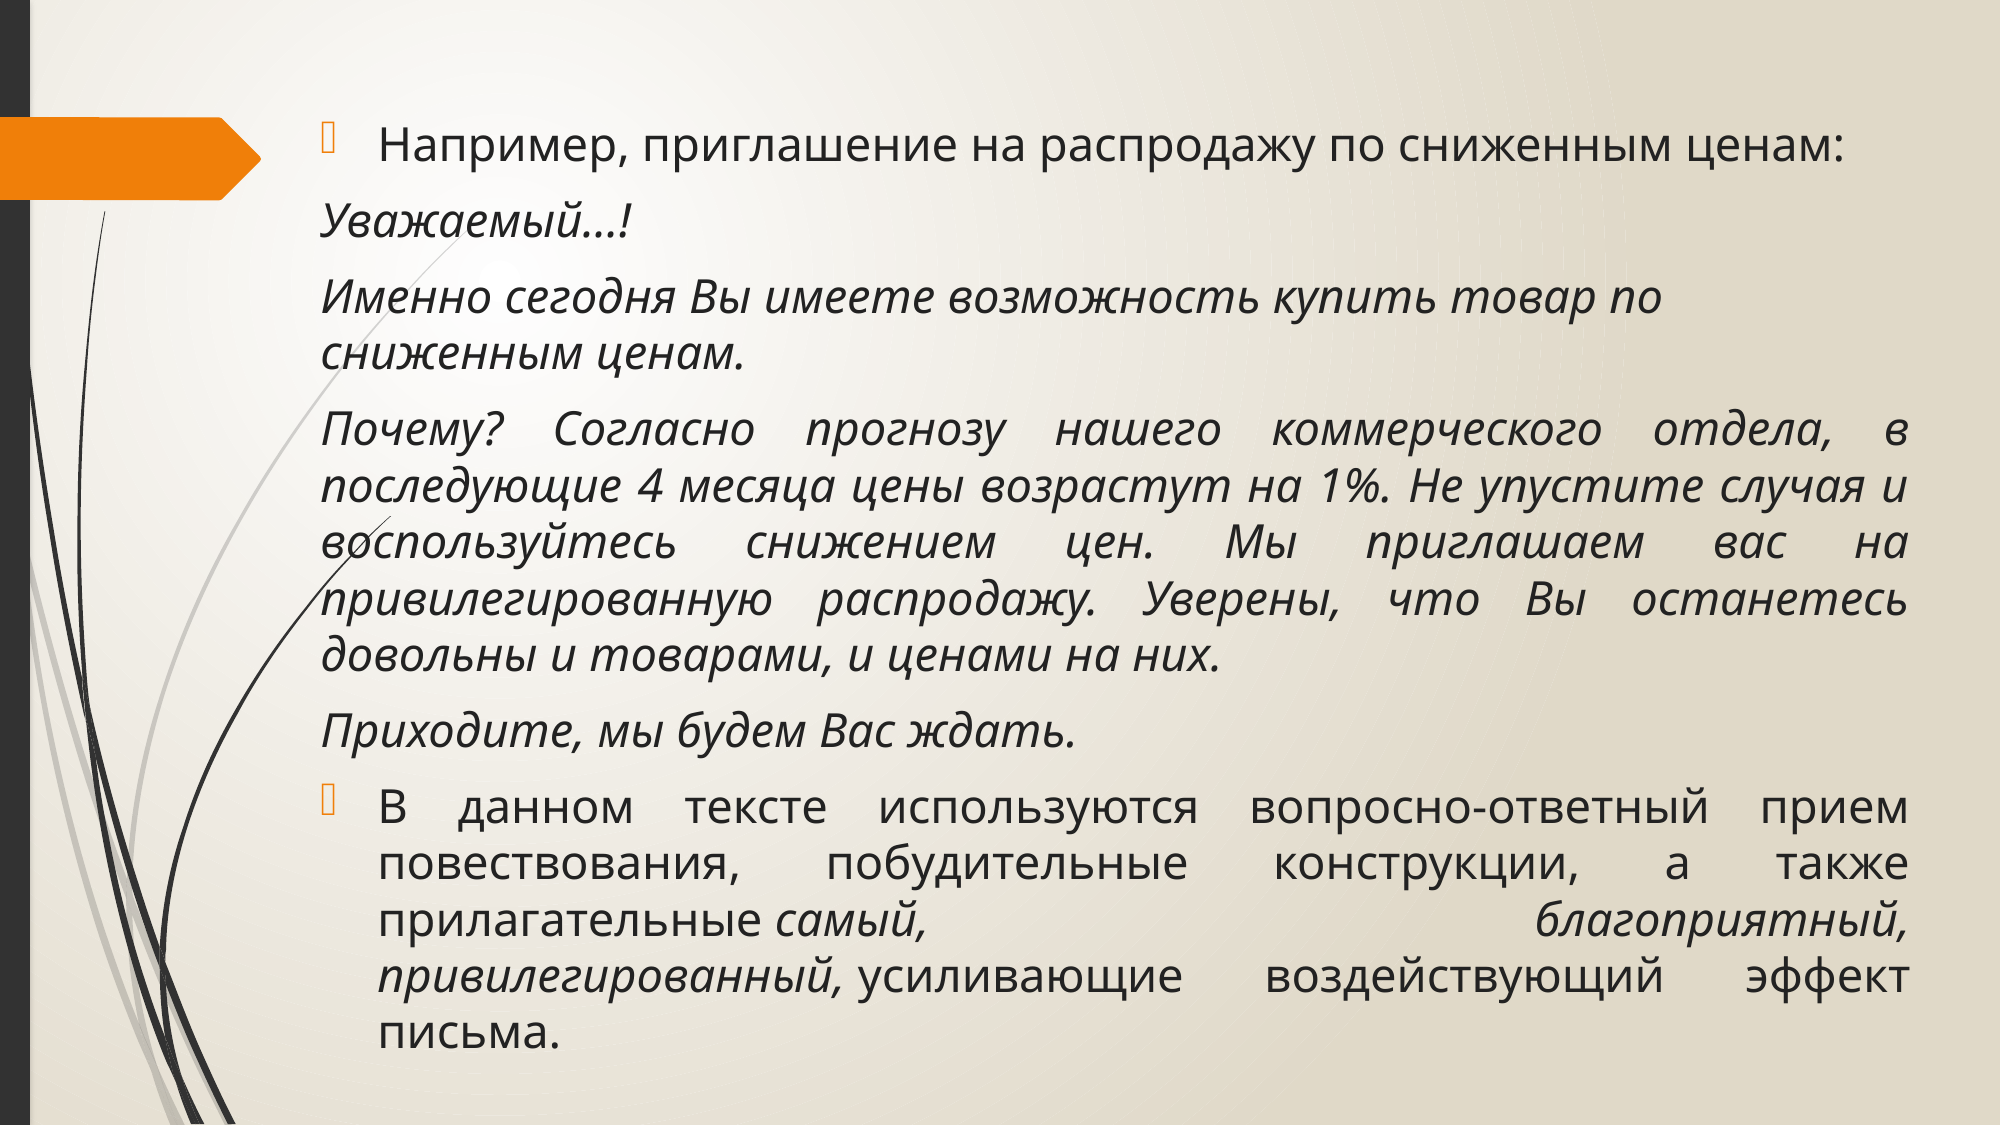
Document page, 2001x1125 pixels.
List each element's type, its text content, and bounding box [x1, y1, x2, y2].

list Например, приглашение на распродажу по сниженным ценам: Уважаемый…! Именно сегодня Вы имеете возможность купить товар по сниженным ценам. Почему? Согласно прогнозу нашего коммерческого отдела, в последующие 4 месяца цены возрастут на 1%. Не упустите случая и воспользуйтесь снижением цен. Мы приглашаем вас на привилегированную распродажу. Уверены, что Вы останетесь довольны и товарами, и ценами на них. Приходите, мы будем Вас ждать. В данном тексте используются вопросно-ответный прием повествования, побудительные конструкции, а также прилагательные самый, благоприятный, привилегированный, усиливающие воздействующий эффект письма. [305, 107, 1926, 1082]
